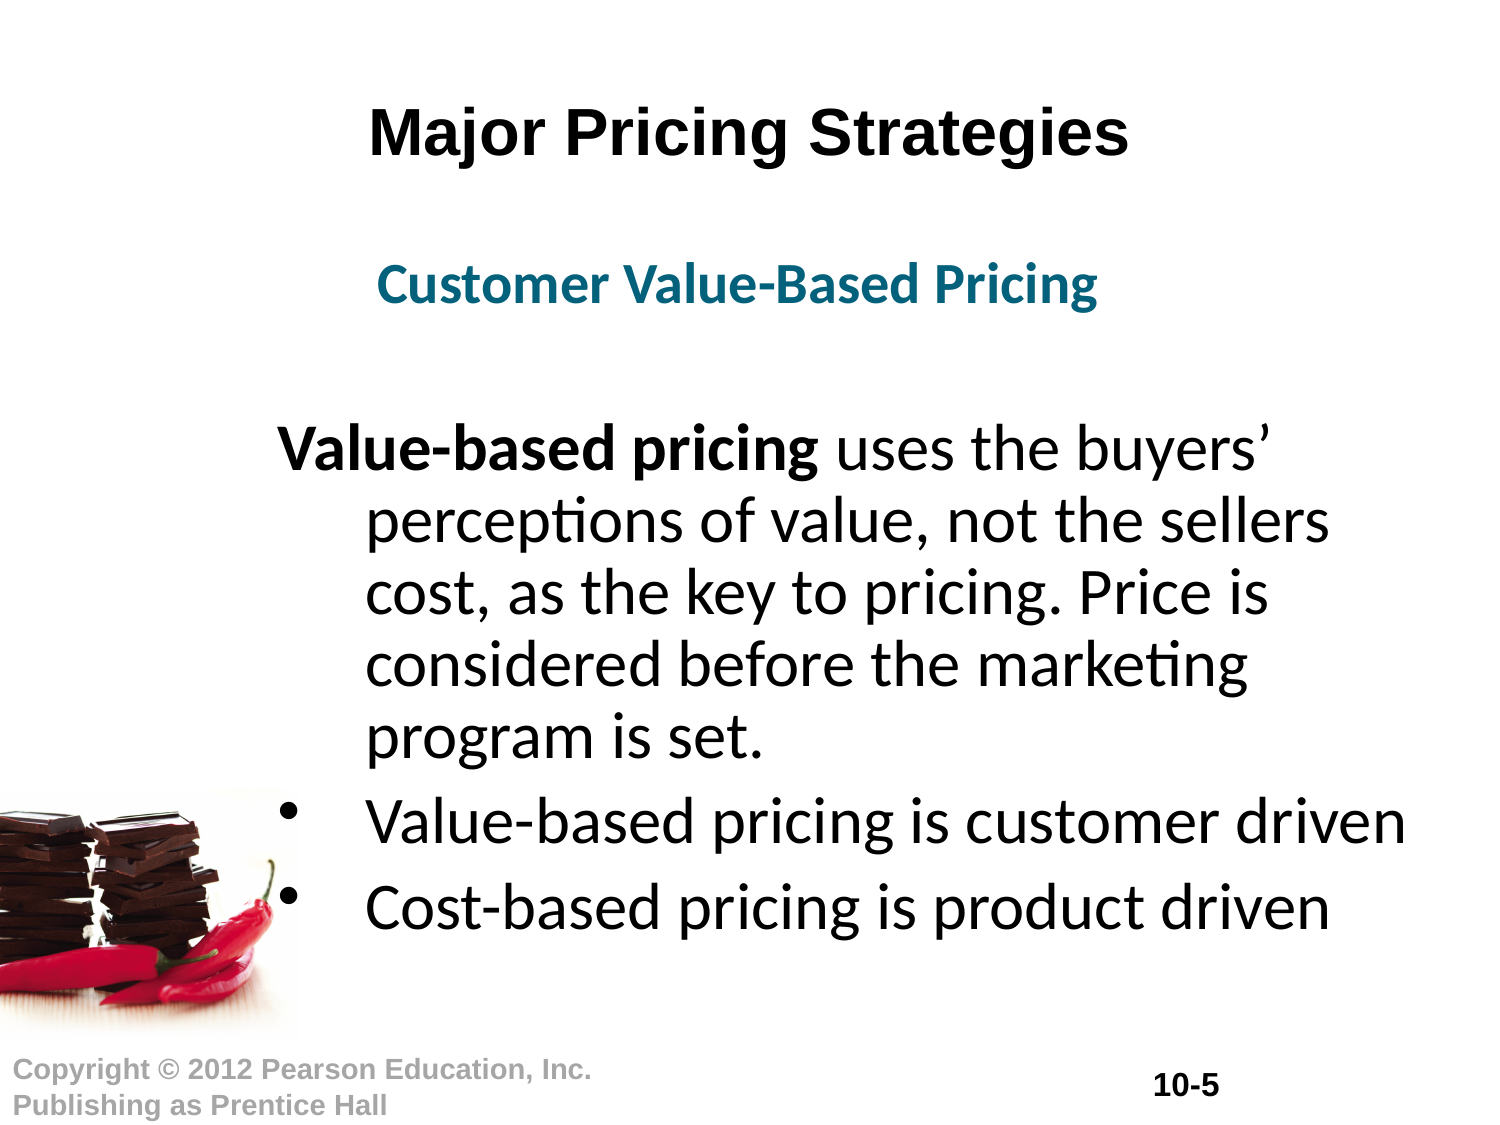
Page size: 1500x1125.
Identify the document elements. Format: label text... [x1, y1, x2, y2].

title Major Pricing Strategies [112, 37, 1388, 226]
list Customer Value-Based Pricing [149, 237, 1326, 301]
picture [0, 789, 300, 1039]
list Value-based pricing uses the buyers’ perceptions of value, not the sellers cost, as the key to pricing. Price is considered before the marketing program is set. Value-based pricing is customer driven Cost-based pricing is product driven [262, 312, 1426, 1013]
